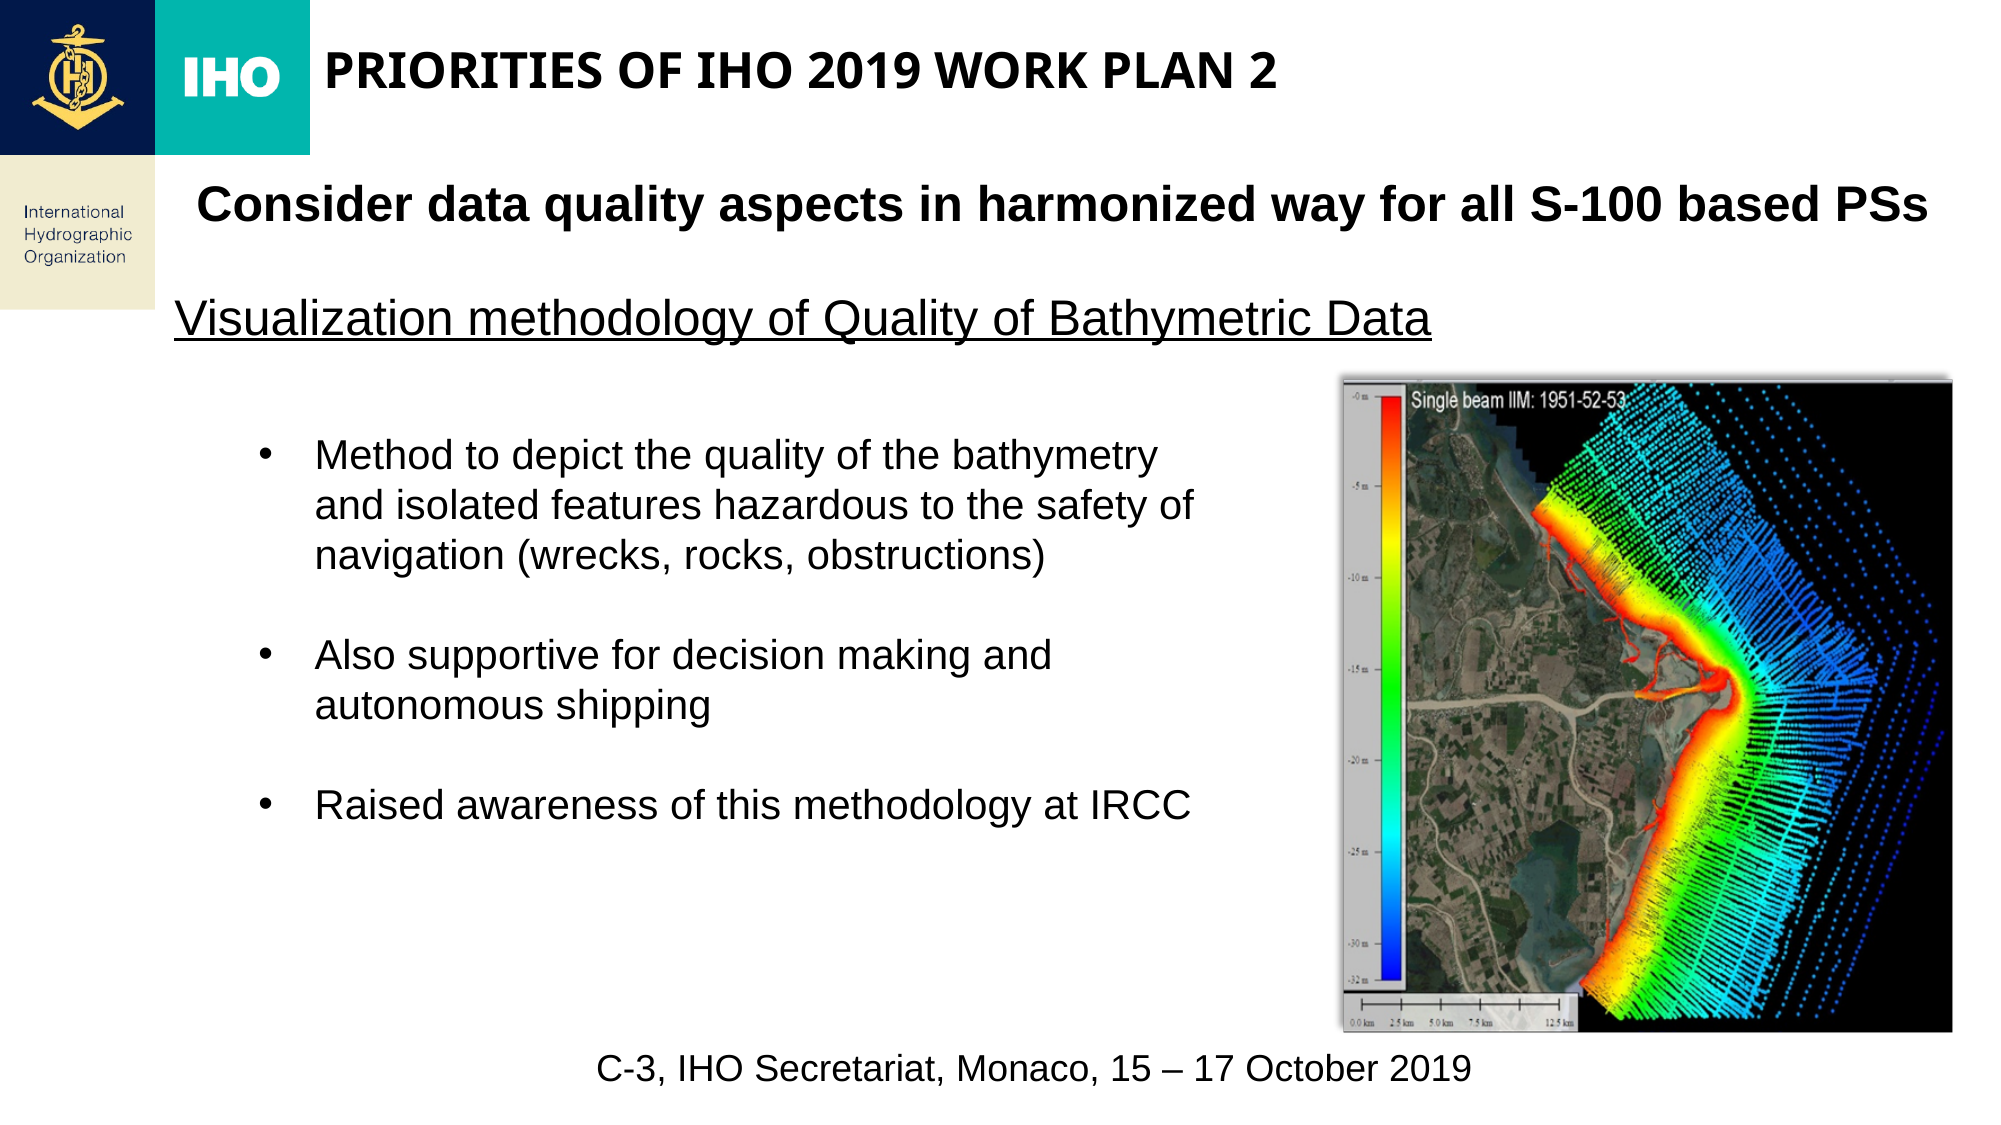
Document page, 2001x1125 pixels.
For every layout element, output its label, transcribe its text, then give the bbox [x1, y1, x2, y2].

title Priorities of IHO 2019 Work Plan 2 [308, 0, 2000, 145]
picture [0, 0, 310, 310]
text_box Consider data quality aspects in harmonized way for all S-100 based PSs Visualization methodology of Quality of Bathymetric Data [159, 171, 1968, 915]
picture [1329, 365, 1957, 1037]
text_box Method to depict the quality of the bathymetry and isolated features hazardous to the safety of navigation (wrecks, rocks, obstructions) Also supportive for decision making and autonomous shipping Raised awareness of this methodology at IRCC [250, 420, 1239, 836]
